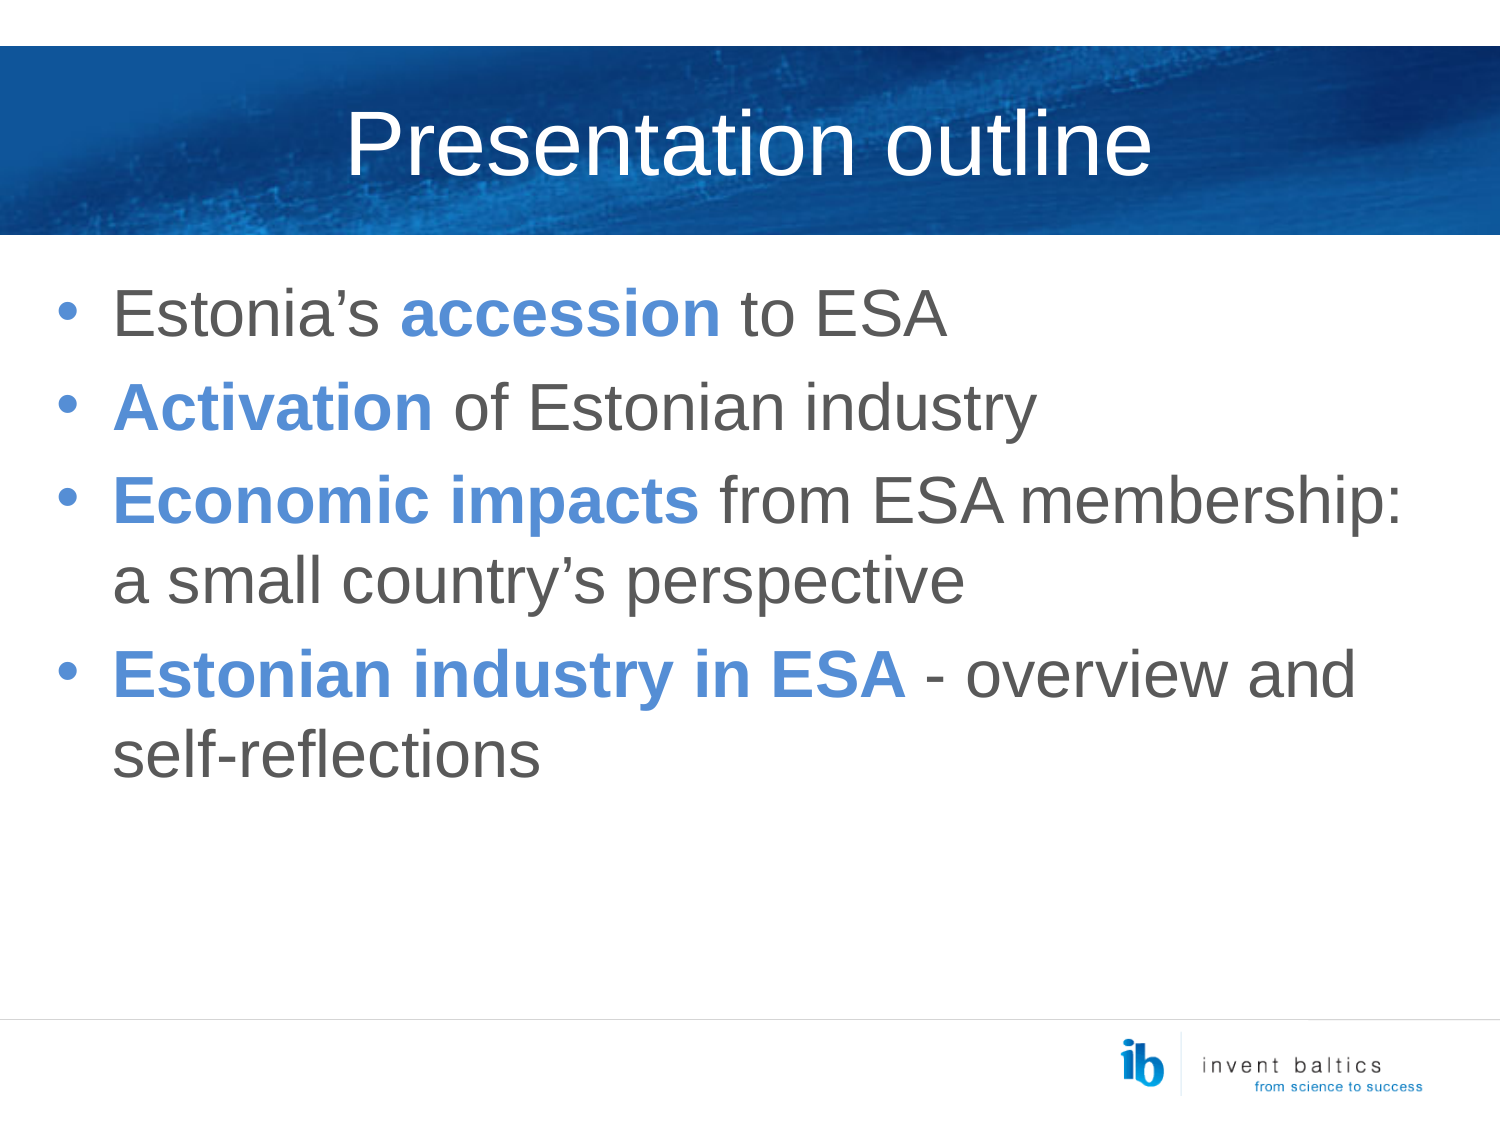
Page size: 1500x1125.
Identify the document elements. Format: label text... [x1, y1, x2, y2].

title Presentation outline [75, 45, 1425, 233]
picture [0, 46, 1500, 235]
picture [1101, 1031, 1428, 1096]
list Estonia’s accession to ESA Activation of Estonian industry Economic impacts from ESA membership: a small country’s perspective Estonian industry in ESA - overview and self-reflections [41, 262, 1425, 953]
